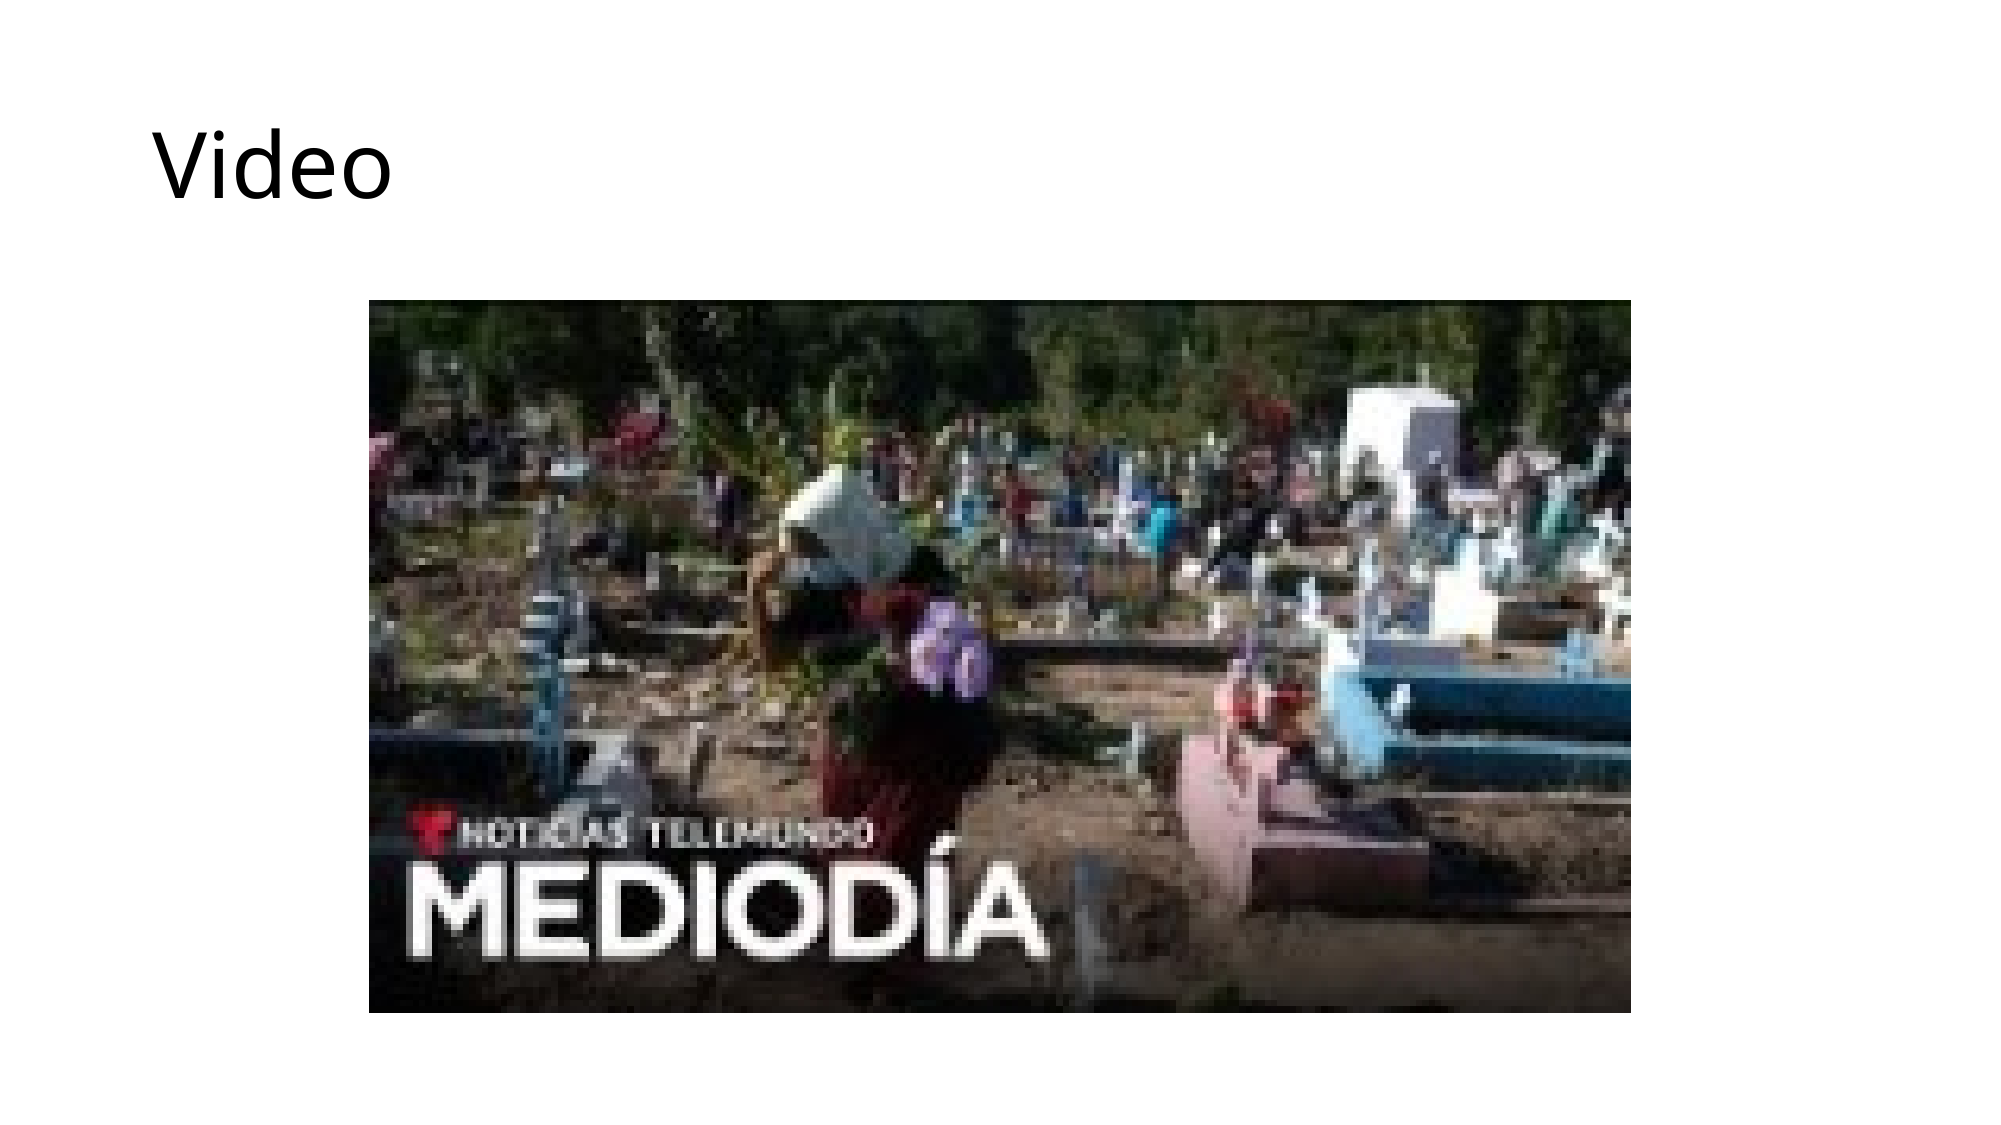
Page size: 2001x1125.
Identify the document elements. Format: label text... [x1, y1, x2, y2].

title Video [137, 59, 1863, 278]
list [368, 299, 1632, 1014]
